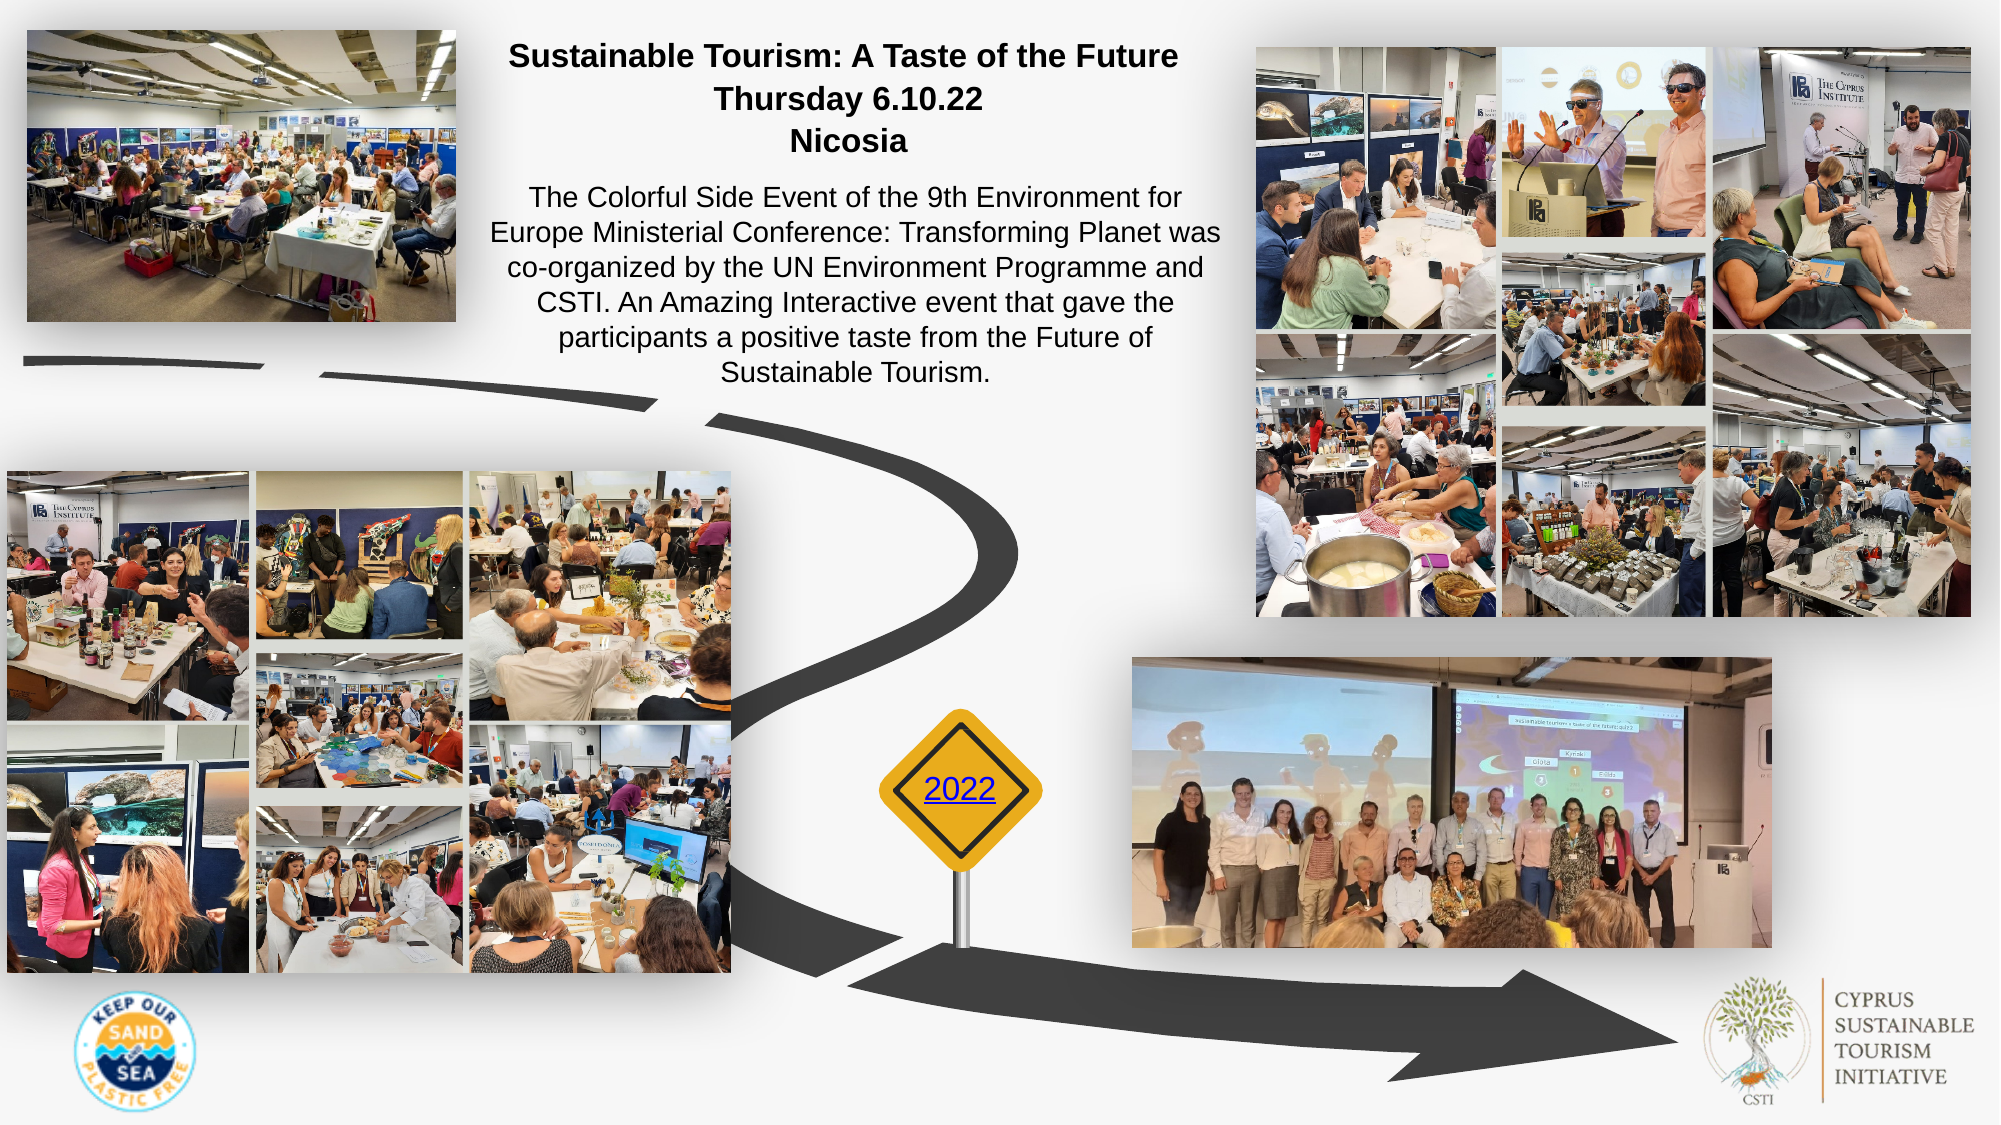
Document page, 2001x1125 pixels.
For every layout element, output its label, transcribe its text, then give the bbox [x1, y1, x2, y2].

picture [27, 30, 457, 322]
picture [69, 986, 202, 1119]
picture [6, 471, 732, 973]
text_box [878, 708, 1044, 948]
text_box [328, 377, 465, 390]
text_box [704, 412, 1019, 708]
picture [1686, 954, 1992, 1125]
text_box [778, 895, 874, 978]
text_box [525, 396, 659, 413]
picture [1131, 657, 1773, 948]
text_box The Colorful Side Event of the 9th Environment for Europe Ministerial Conference: Transforming Planet was co-organized by the UN Environment Programme and CSTI. An Amazing Interactive event that gave the participants a positive taste from the Future of Sustainable Tourism. [465, 170, 1247, 396]
picture [1255, 47, 1971, 617]
text_box Sustainable Tourism: A Taste of the Future Thursday 6.10.22 Nicosia [492, 32, 1276, 159]
text_box [846, 956, 1679, 1083]
